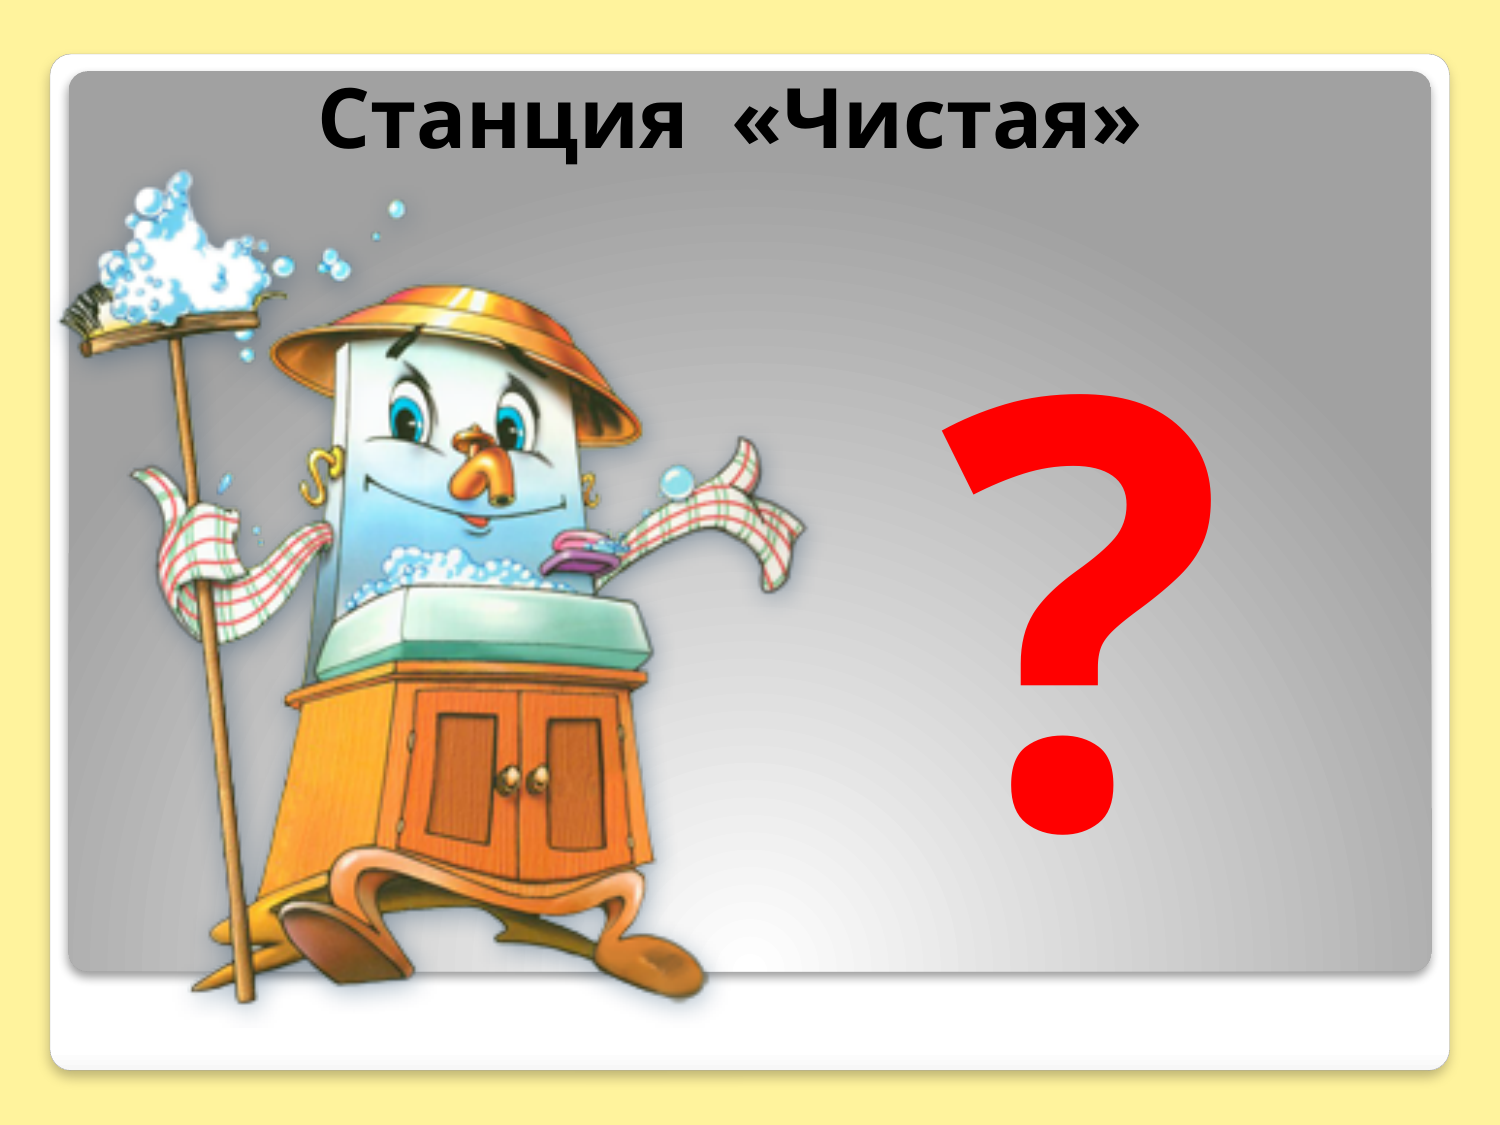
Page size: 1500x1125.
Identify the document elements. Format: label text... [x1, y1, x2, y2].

picture [34, 152, 833, 1028]
text_box ? [925, 222, 1032, 955]
title Станция «Чистая» [70, 0, 1413, 173]
